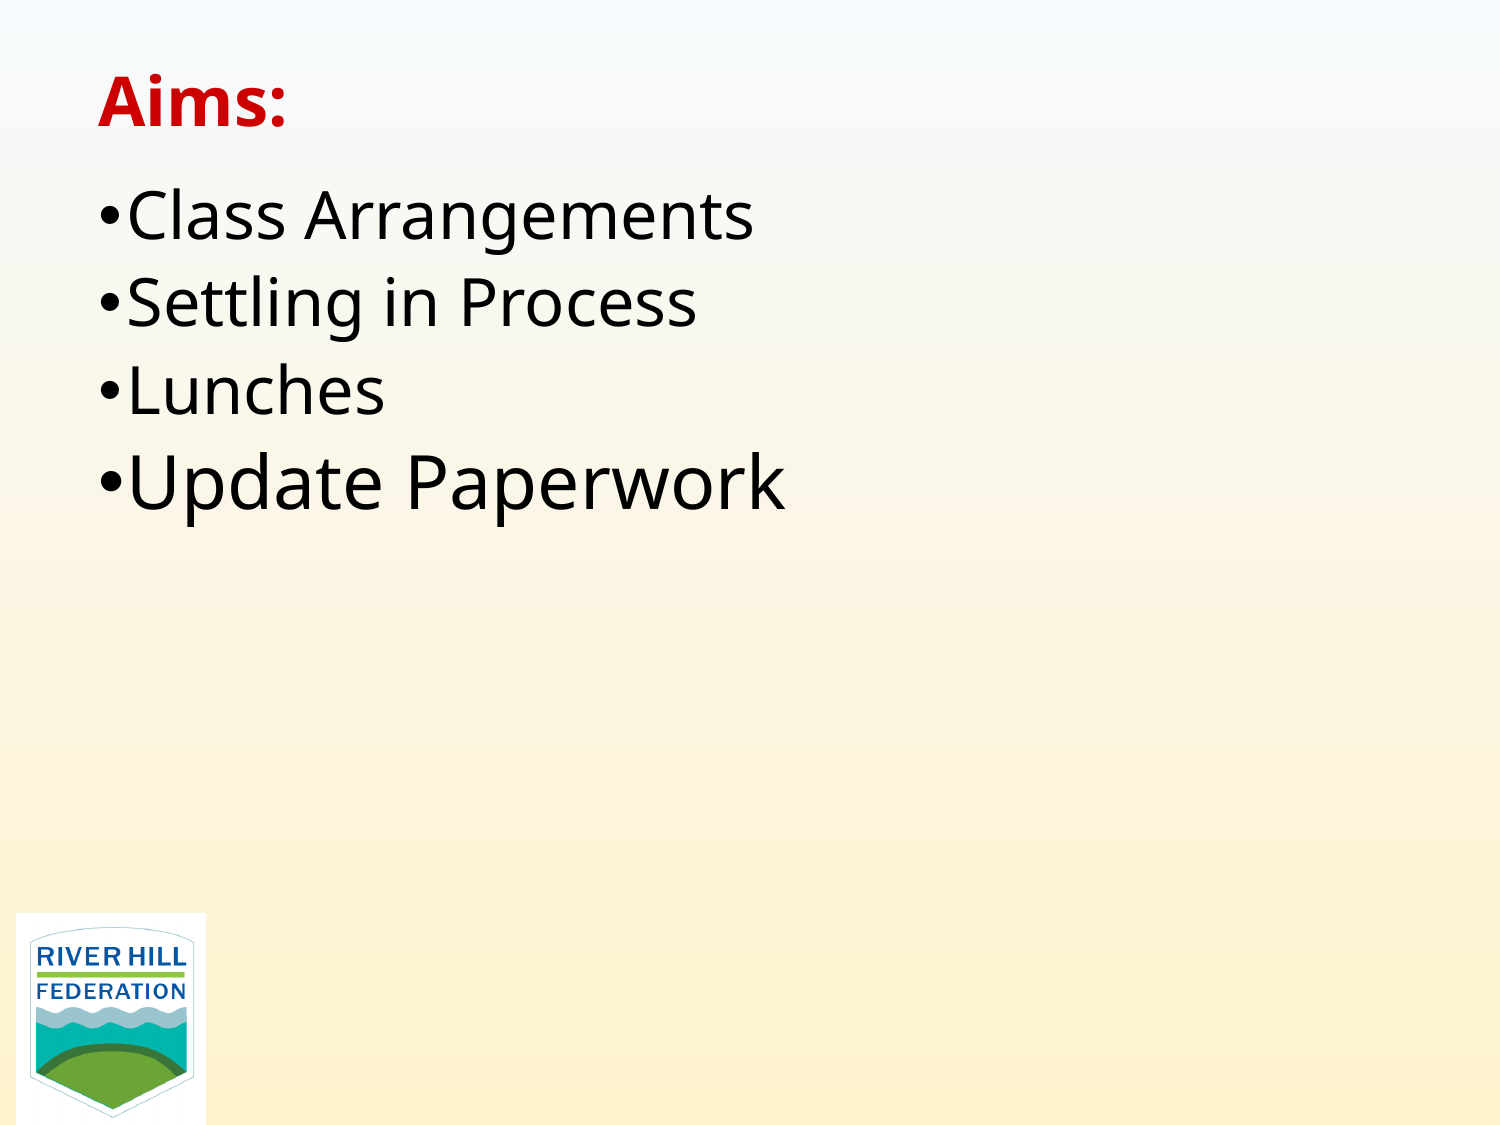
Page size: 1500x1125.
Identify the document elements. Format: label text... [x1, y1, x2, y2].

list Class Arrangements Settling in Process Lunches Update Paperwork [83, 174, 1456, 951]
title Aims: [83, 48, 1199, 161]
picture [16, 913, 206, 1125]
